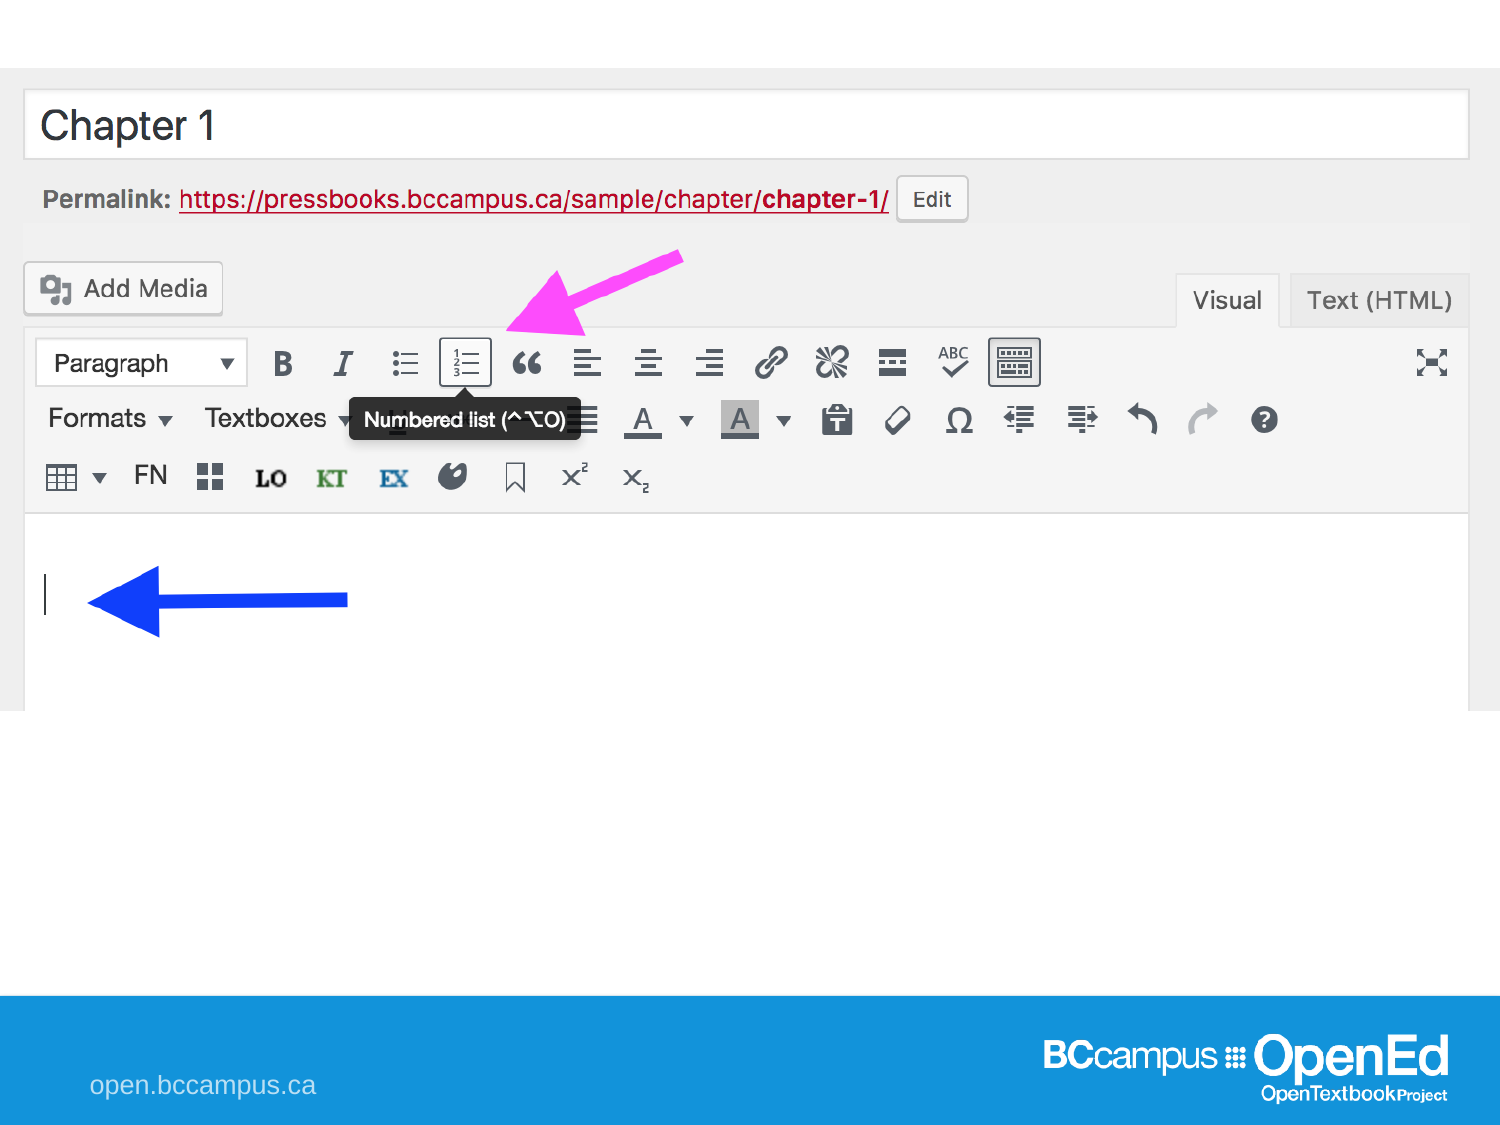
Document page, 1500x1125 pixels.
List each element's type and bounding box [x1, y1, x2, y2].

picture [0, 68, 1500, 712]
